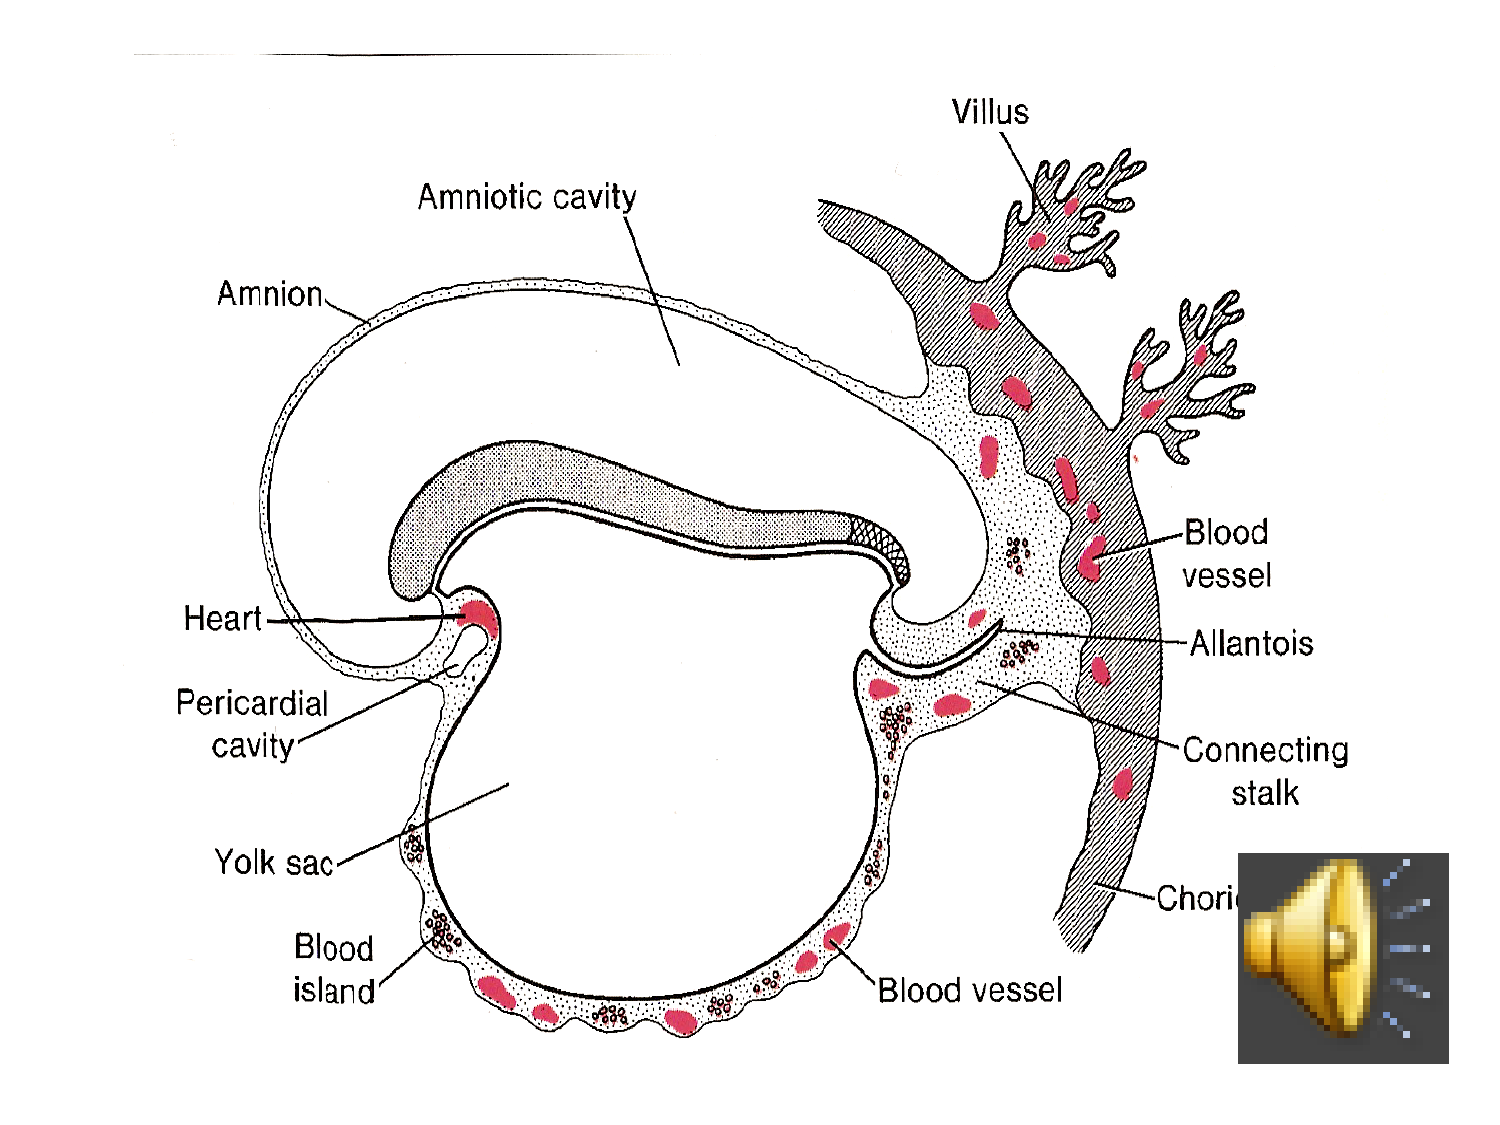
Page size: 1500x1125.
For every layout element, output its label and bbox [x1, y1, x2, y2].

picture [1237, 852, 1451, 1066]
list [111, 54, 1389, 1048]
